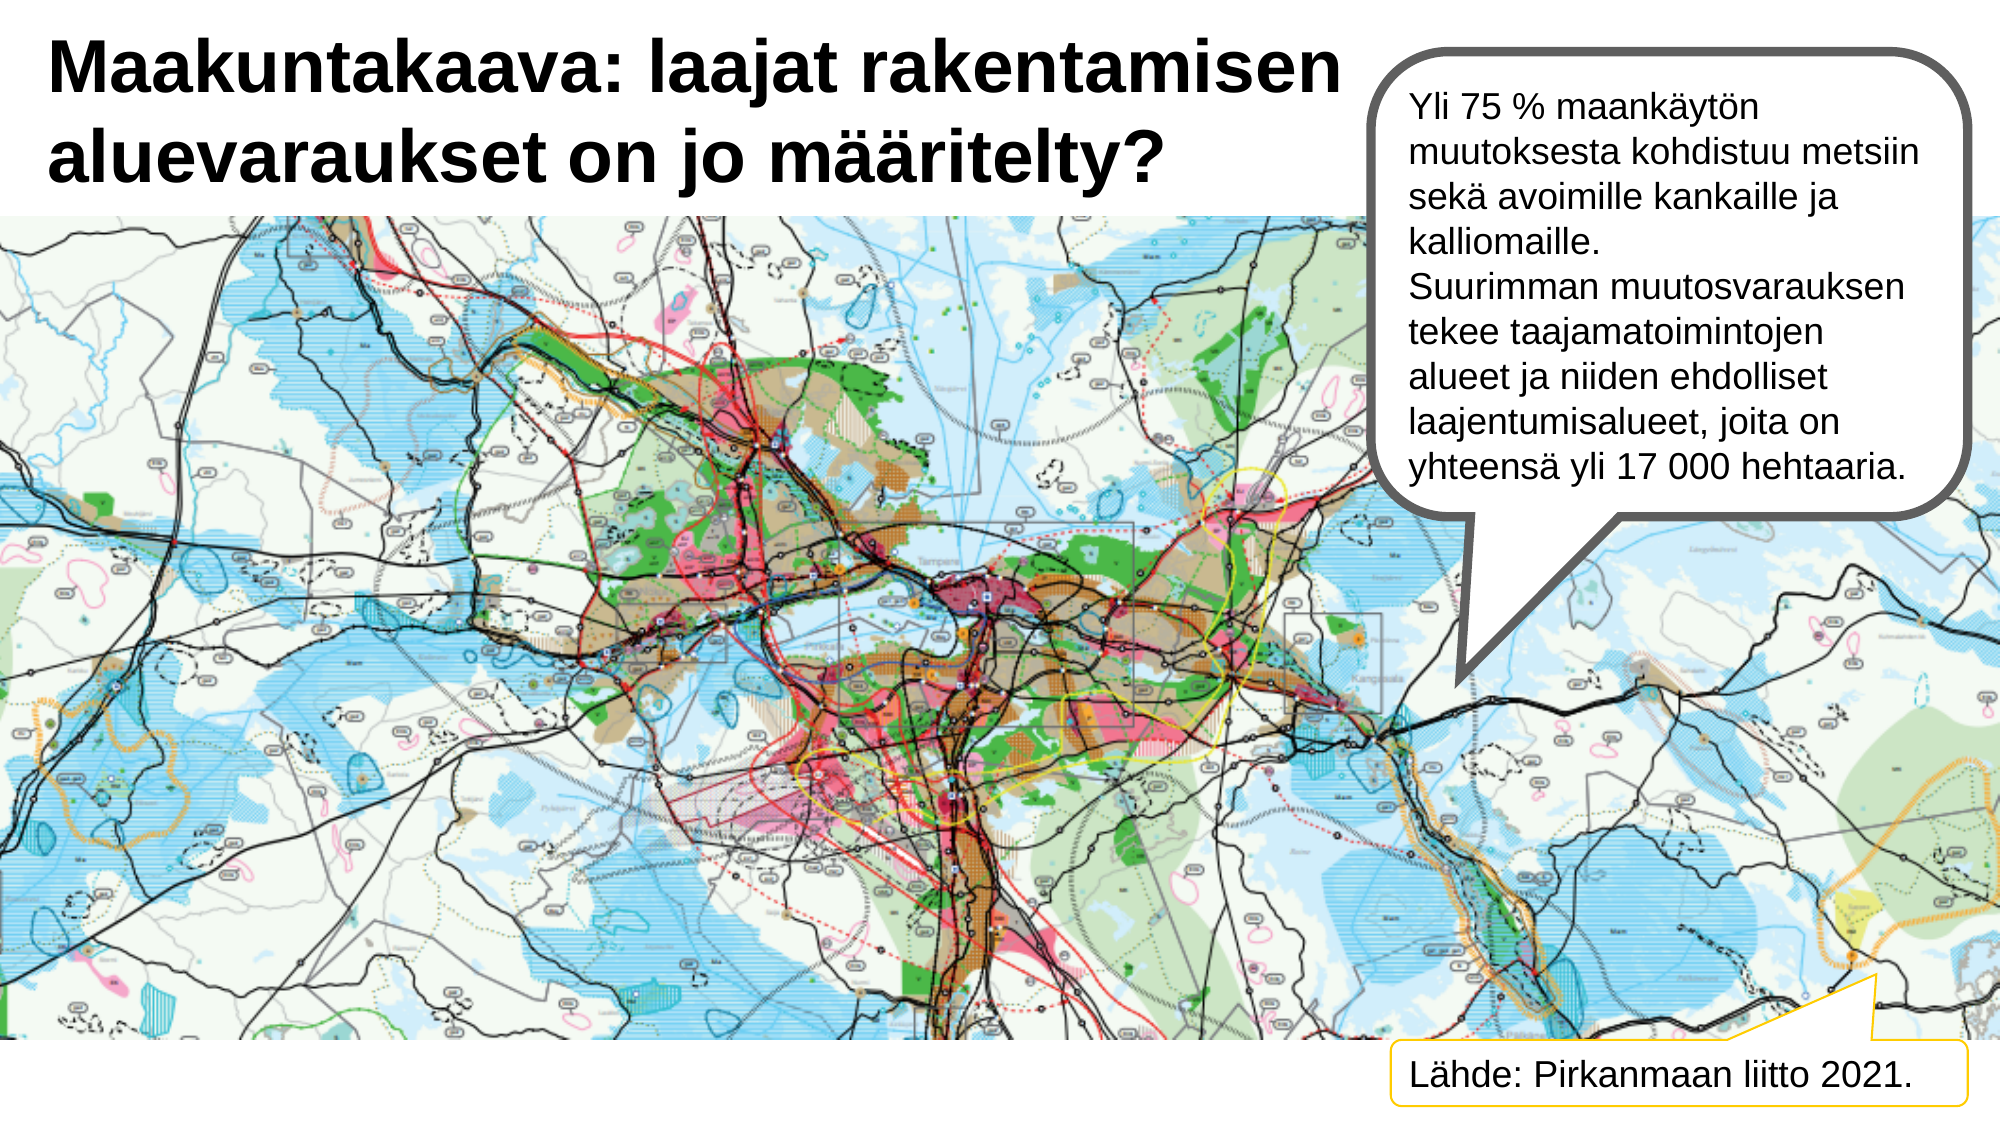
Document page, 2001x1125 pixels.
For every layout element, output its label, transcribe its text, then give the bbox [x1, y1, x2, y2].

text_box Yli 75 % maankäytön muutoksesta kohdistuu metsiin sekä avoimille kankaille ja kalliomaille. Suurimman muutosvarauksen tekee taajamatoimintojen alueet ja niiden ehdolliset laajentumisalueet, joita on yhteensä yli 17 000 hehtaaria. [1369, 50, 1969, 216]
text_box Maakuntakaava: laajat rakentamisen aluevaraukset on jo määritelty? [32, 9, 1371, 205]
picture [0, 216, 2000, 1040]
text_box Lähde: Pirkanmaan liitto 2021. [1389, 1040, 1969, 1108]
